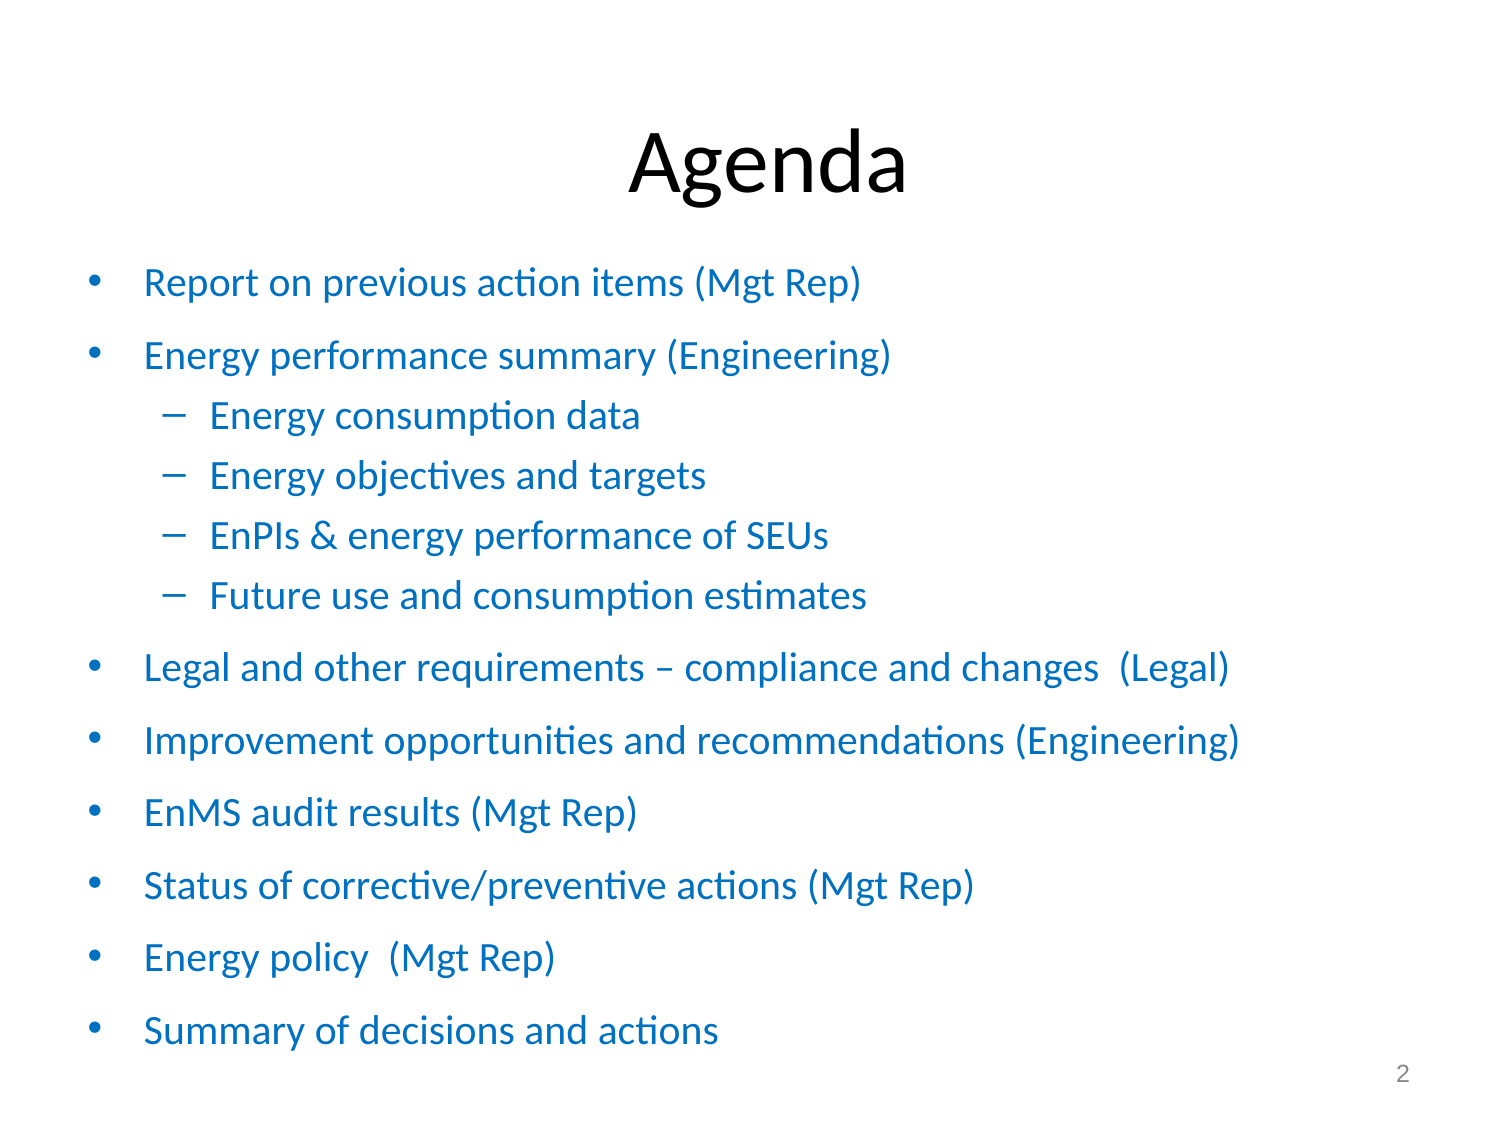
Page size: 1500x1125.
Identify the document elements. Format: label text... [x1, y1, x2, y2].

title Agenda [137, 99, 1401, 213]
slide_number 2 [1074, 1042, 1425, 1103]
list Report on previous action items (Mgt Rep) Energy performance summary (Engineering) Energy consumption data Energy objectives and targets EnPIs & energy performance of SEUs Future use and consumption estimates Legal and other requirements – compliance and changes (Legal) Improvement opportunities and recommendations (Engineering) EnMS audit results (Mgt Rep) Status of corrective/preventive actions (Mgt Rep) Energy policy (Mgt Rep) Summary of decisions and actions [62, 237, 1425, 1088]
